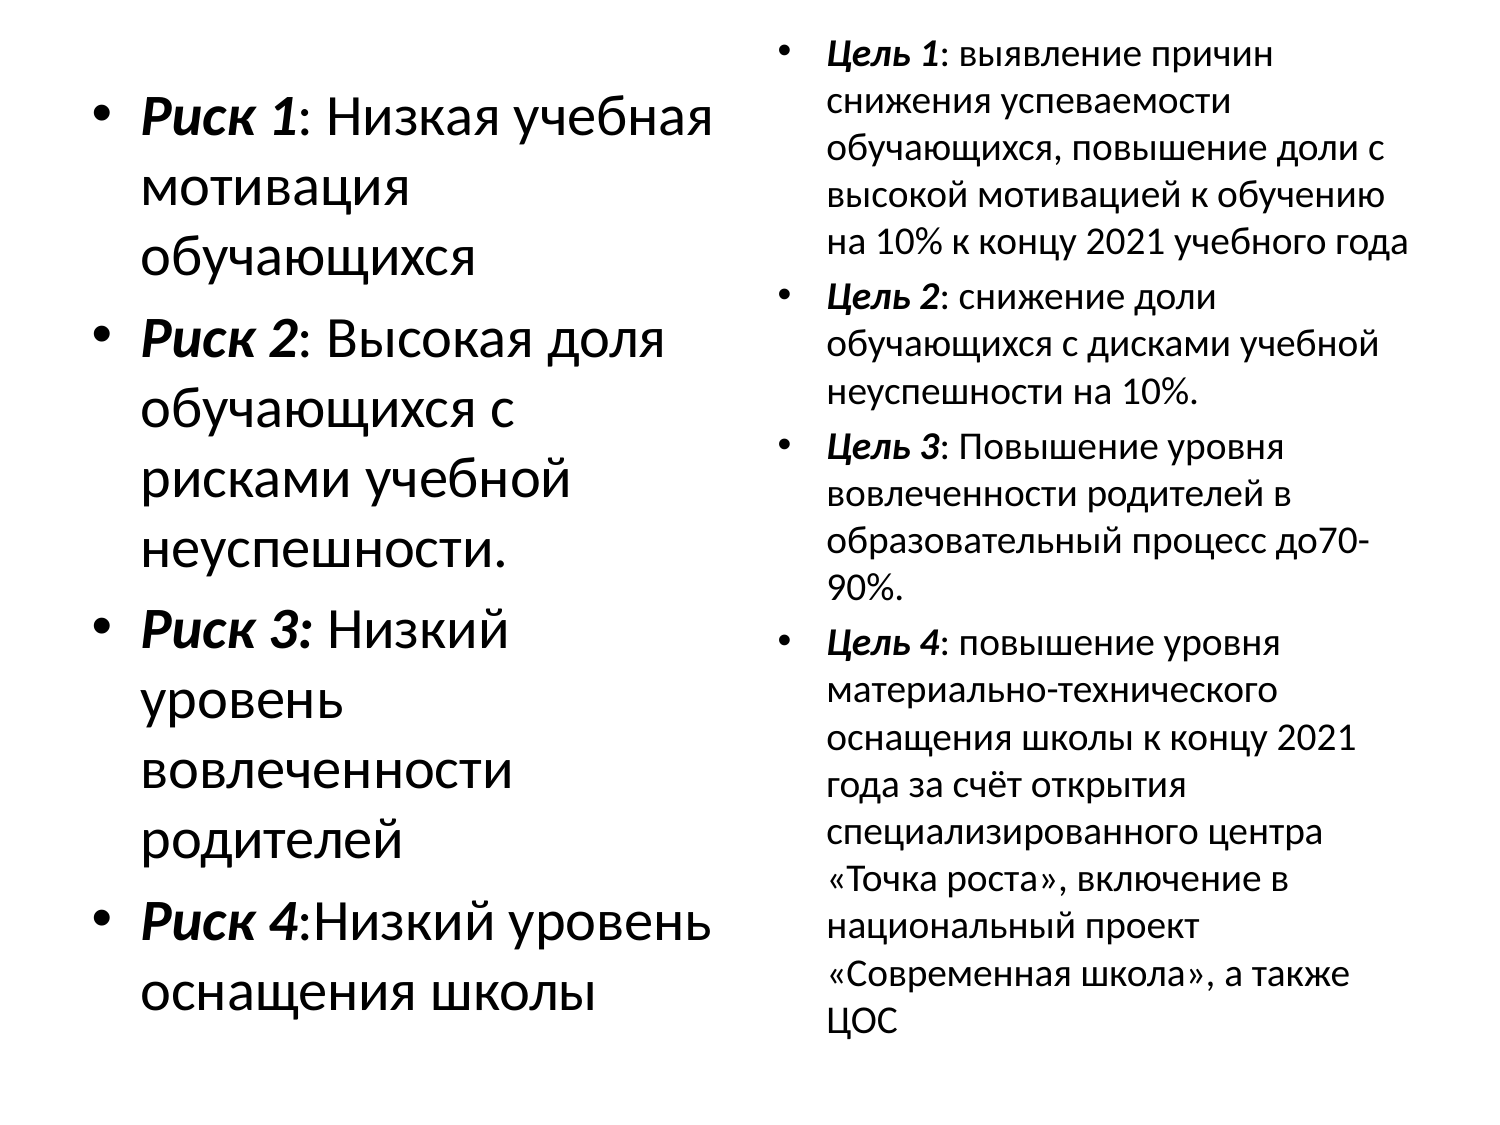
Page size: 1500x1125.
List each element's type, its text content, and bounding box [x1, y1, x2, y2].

list Риск 1: Низкая учебная мотивация обучающихся Риск 2: Высокая доля обучающихся с рисками учебной неуспешности. Риск 3: Низкий уровень вовлеченности родителей Риск 4:Низкий уровень оснащения школы [76, 69, 740, 1056]
list Цель 1: выявление причин снижения успеваемости обучающихся, повышение доли с высокой мотивацией к обучению на 10% к концу 2021 учебного года Цель 2: снижение доли обучающихся с дисками учебной неуспешности на 10%. Цель 3: Повышение уровня вовлеченности родителей в образовательный процесс до70-90%. Цель 4: повышение уровня материально-технического оснащения школы к концу 2021 года за счёт открытия специализированного центра «Точка роста», включение в национальный проект «Современная школа», а также ЦОС [762, 19, 1425, 1106]
